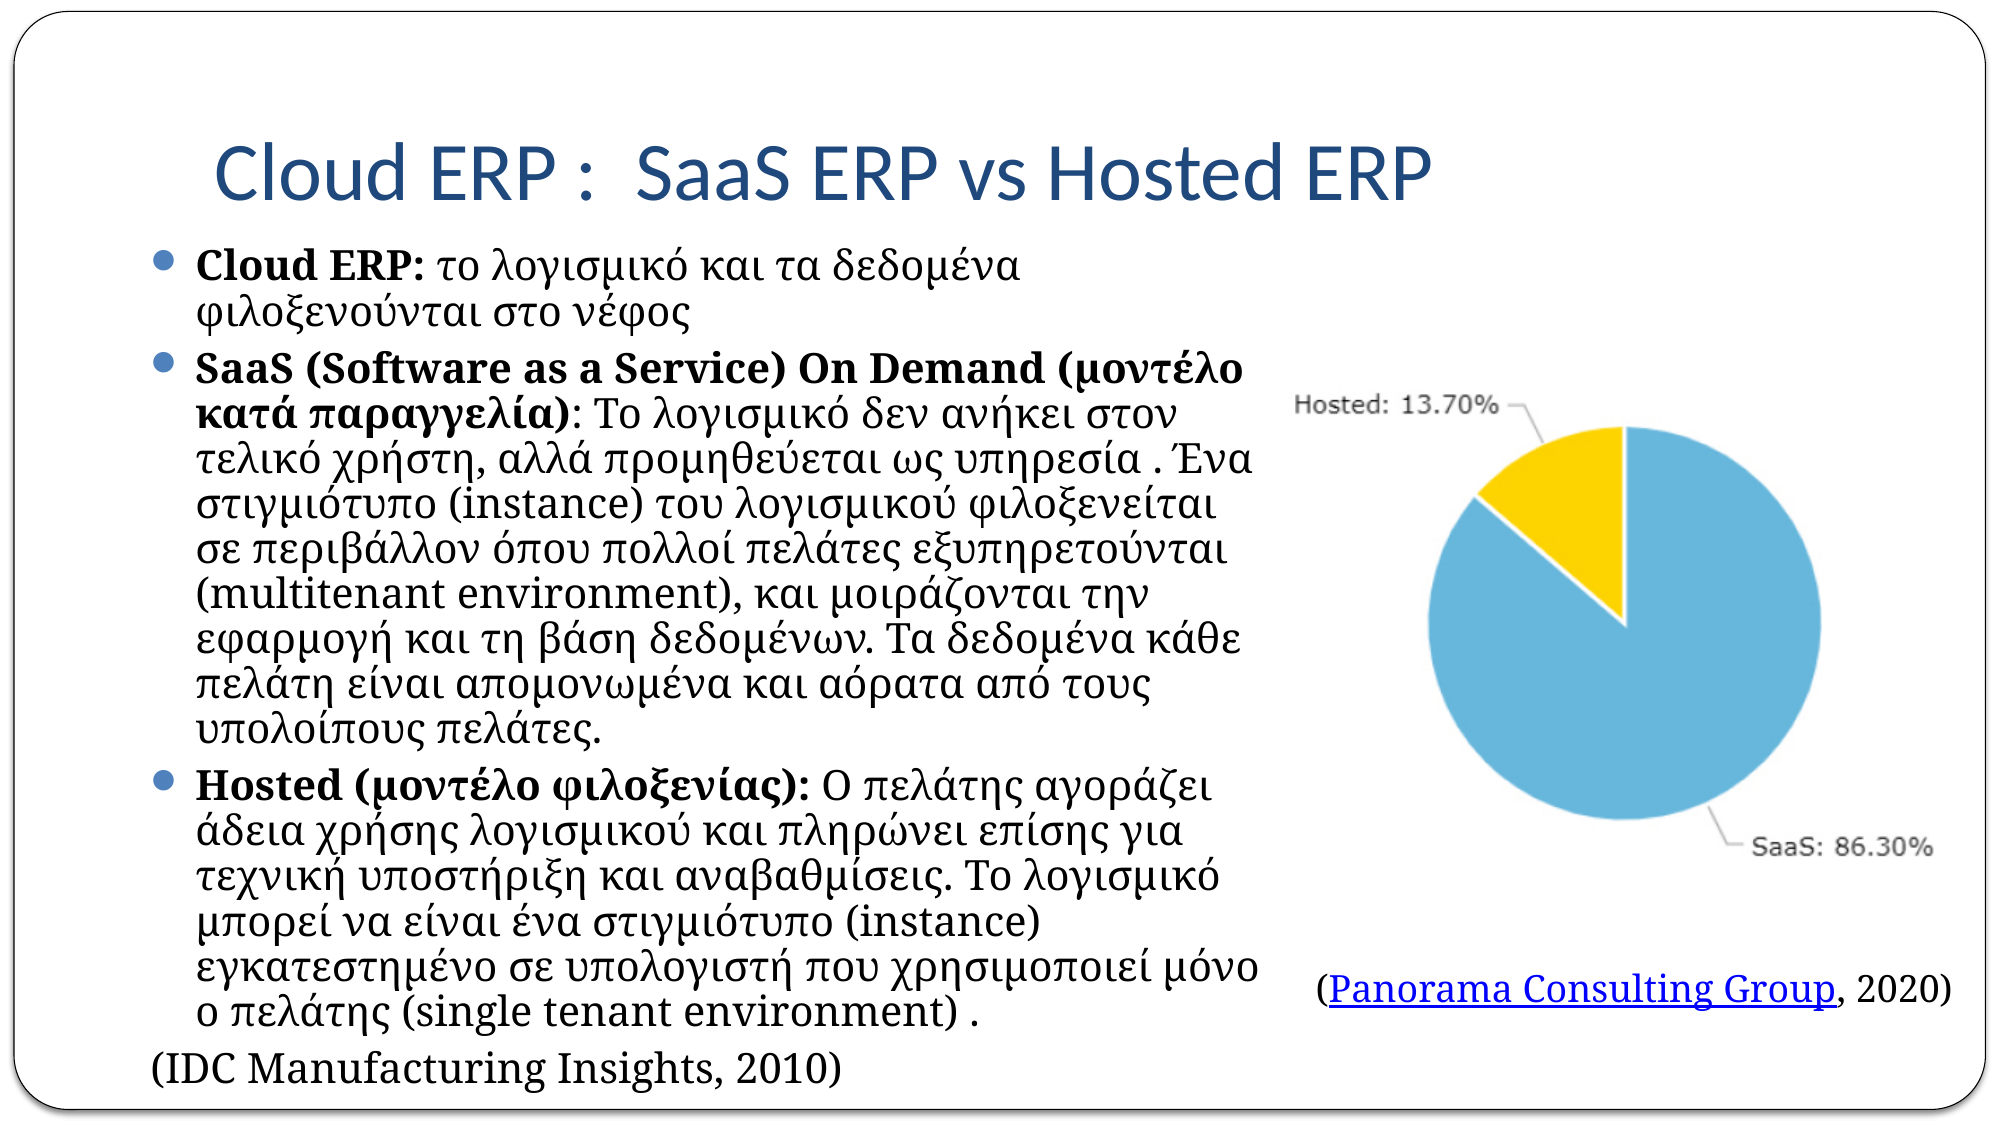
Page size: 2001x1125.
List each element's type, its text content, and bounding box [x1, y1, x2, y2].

picture [1287, 381, 1956, 867]
list Cloud ERP: το λογισμικό και τα δεδομένα φιλοξενούνται στο νέφος SaaS (Software as a Service) On Demand (μοντέλο κατά παραγγελία): Το λογισμικό δεν ανήκει στον τελικό χρήστη, αλλά προμηθεύεται ως υπηρεσία . Ένα στιγμιότυπο (instance) του λογισμικού φιλοξενείται σε περιβάλλον όπου πολλοί πελάτες εξυπηρετούνται (multitenant environment), και μοιράζονται την εφαρμογή και τη βάση δεδομένων. Τα δεδομένα κάθε πελάτη είναι απομονωμένα και αόρατα από τους υπολοίπους πελάτες. Hosted (μοντέλο φιλοξενίας): Ο πελάτης αγοράζει άδεια χρήσης λογισμικού και πληρώνει επίσης για τεχνική υποστήριξη και αναβαθμίσεις. Το λογισμικό μπορεί να είναι ένα στιγμιότυπο (instance) εγκατεστημένο σε υπολογιστή που χρησιμοποιεί μόνο ο πελάτης (single tenant environment) . (IDC Manufacturing Insights, 2010) [135, 237, 1288, 1125]
title Cloud ERP : SaaS ERP vs Hosted ERP [200, 45, 1900, 233]
text_box (Panorama Consulting Group, 2020) [1300, 957, 1968, 1023]
